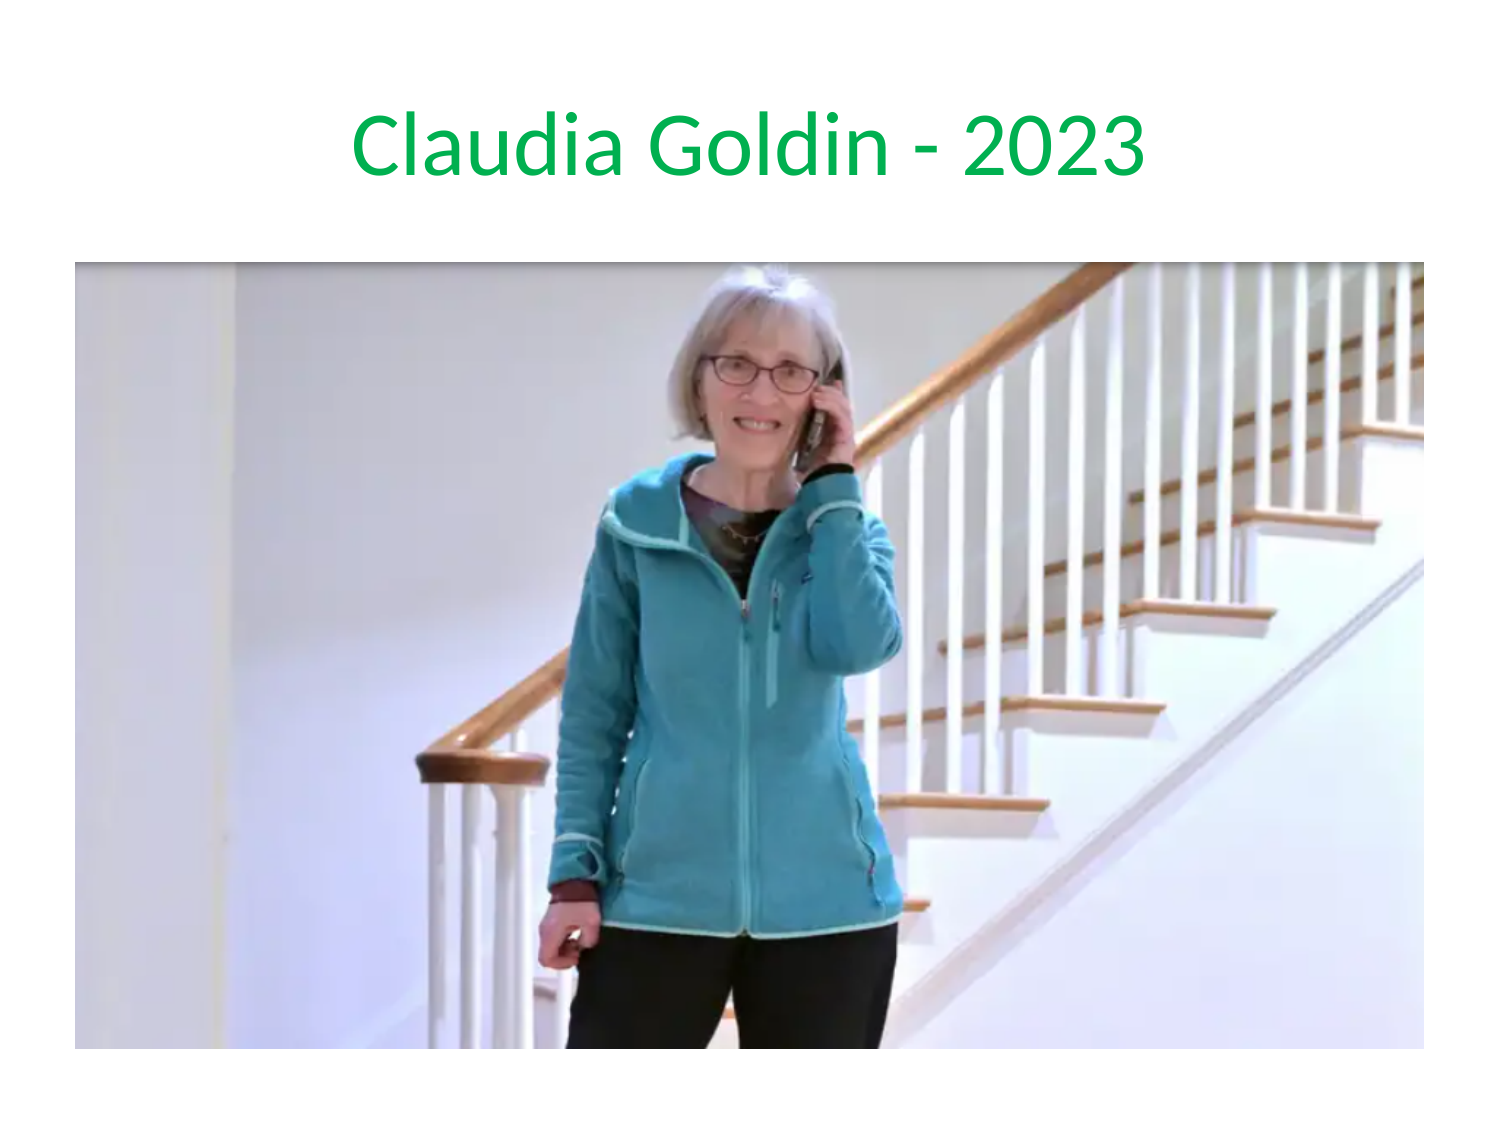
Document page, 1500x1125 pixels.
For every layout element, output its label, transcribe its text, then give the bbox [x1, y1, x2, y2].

title Claudia Goldin - 2023 [75, 45, 1425, 233]
picture [75, 262, 1424, 1049]
